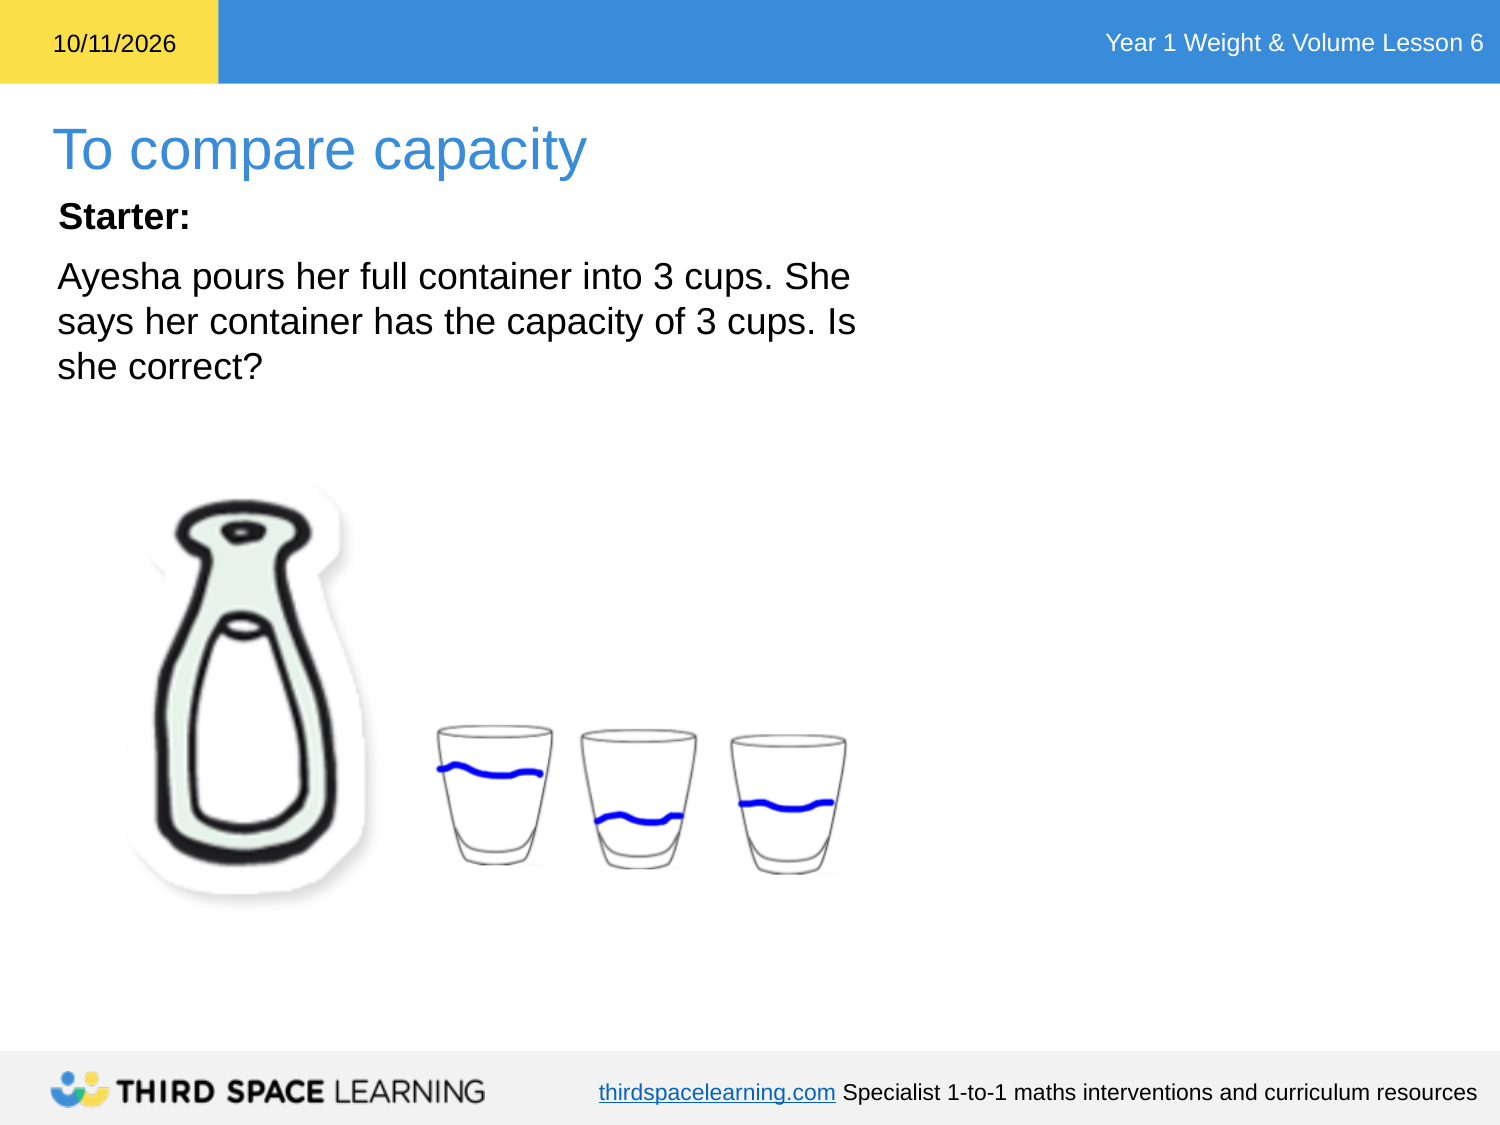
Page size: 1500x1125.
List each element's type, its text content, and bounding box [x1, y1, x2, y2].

picture [50, 1071, 485, 1108]
picture [89, 474, 942, 979]
text_box Starter: [43, 184, 207, 244]
text_box Ayesha pours her full container into 3 cups. She says her container has the capacity of 3 cups. Is she correct? [42, 244, 912, 595]
